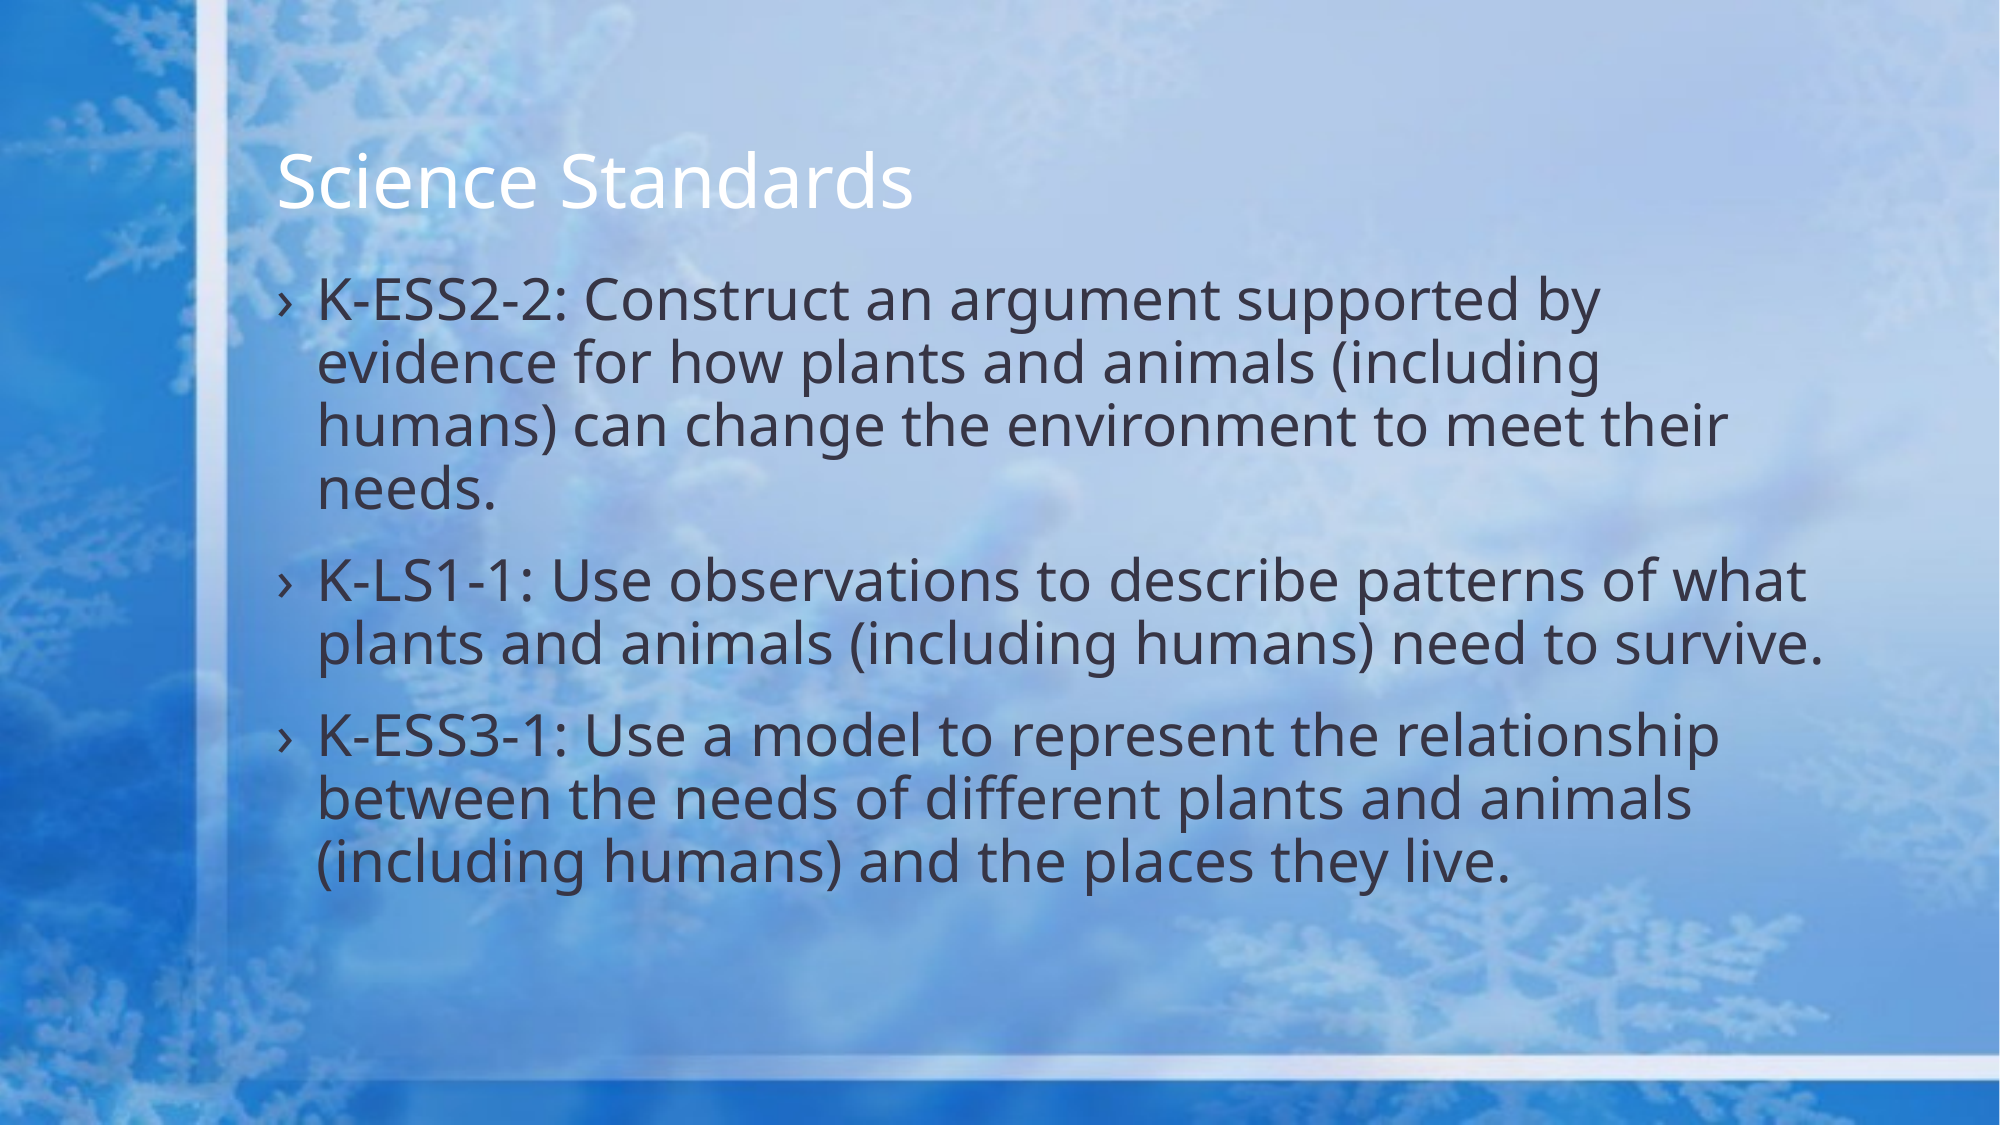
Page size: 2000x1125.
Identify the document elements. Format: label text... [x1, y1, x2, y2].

picture [0, 0, 2000, 1125]
list K-ESS2-2: Construct an argument supported by evidence for how plants and animals (including humans) can change the environment to meet their needs. K-LS1-1: Use observations to describe patterns of what plants and animals (including humans) need to survive. K-ESS3-1: Use a model to represent the relationship between the needs of different plants and animals (including humans) and the places they live. [261, 262, 1867, 1013]
title Science Standards [261, 29, 1867, 233]
